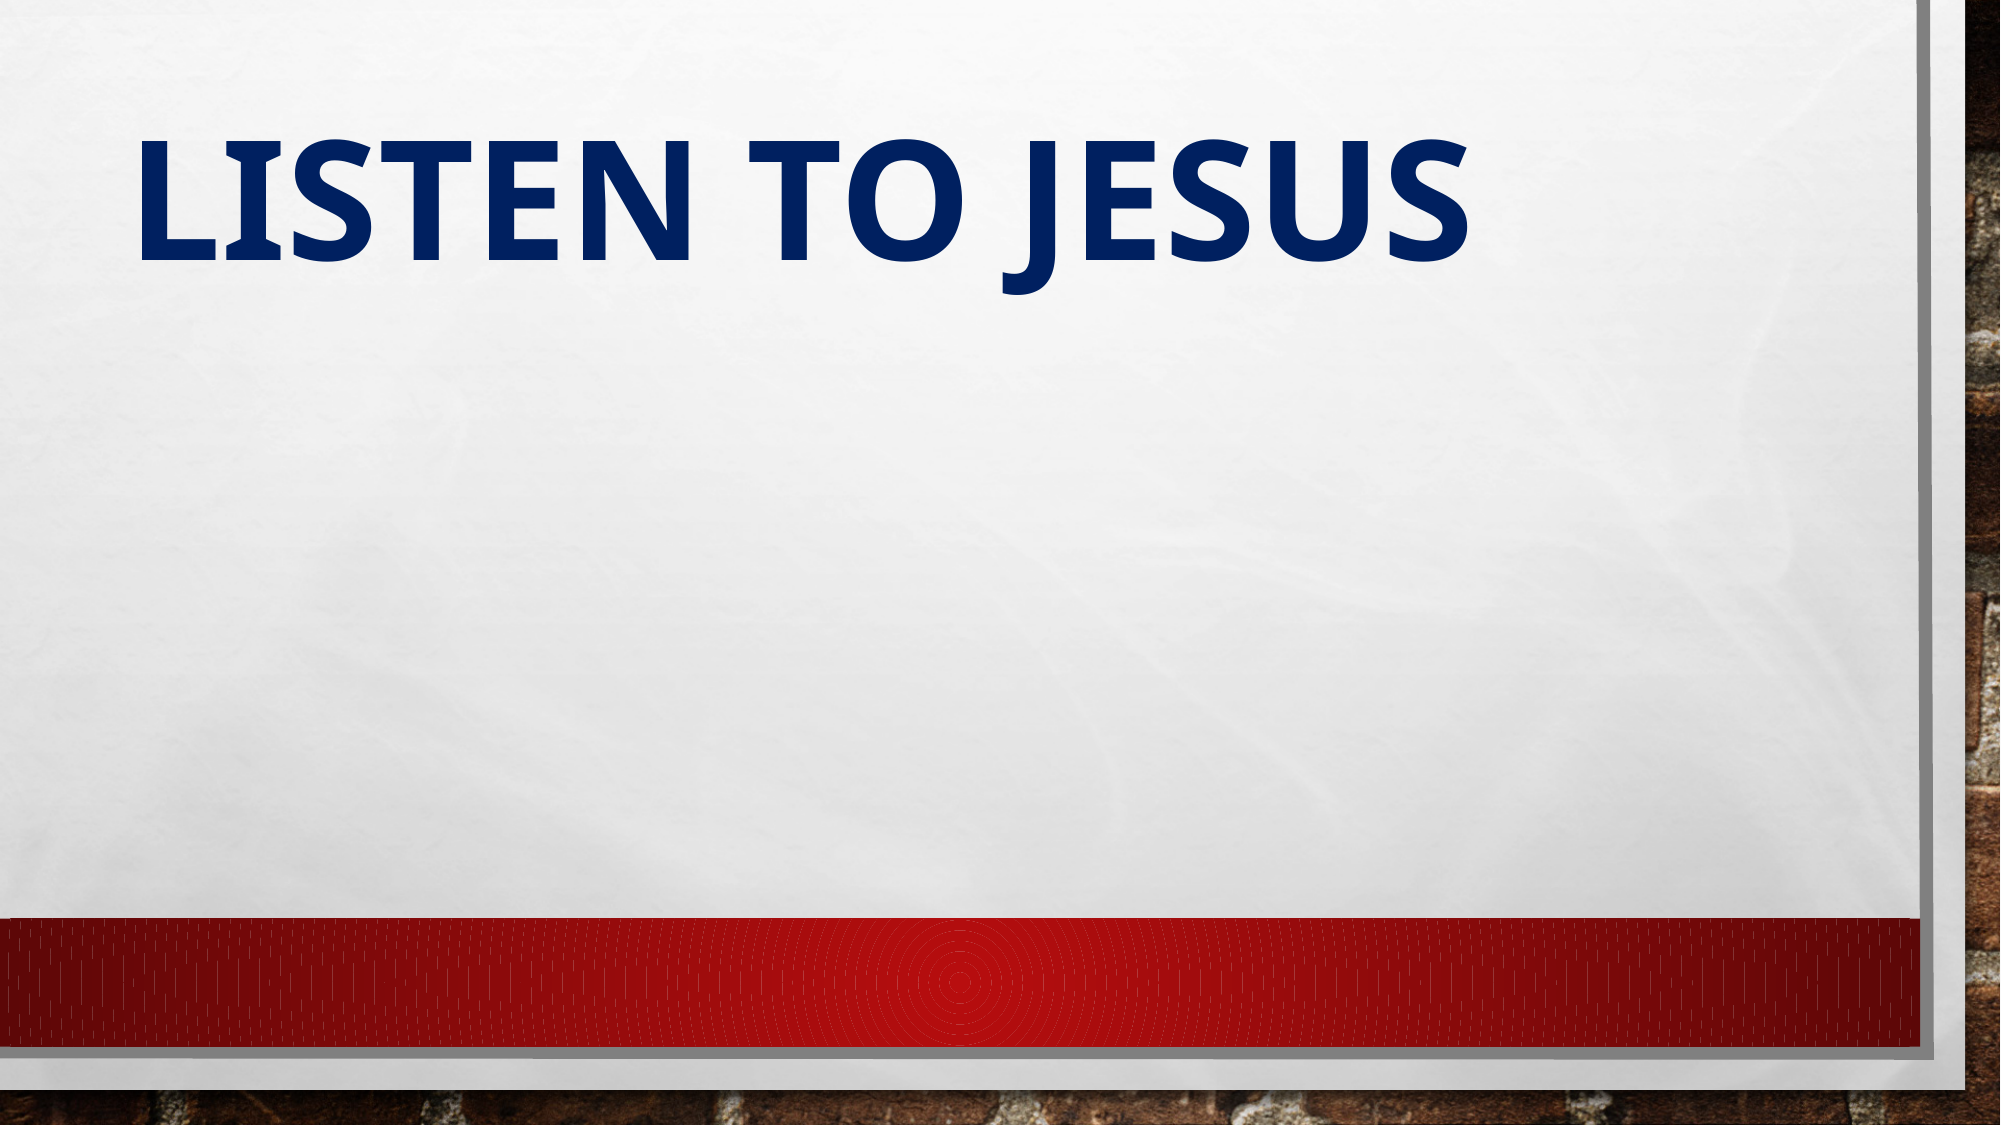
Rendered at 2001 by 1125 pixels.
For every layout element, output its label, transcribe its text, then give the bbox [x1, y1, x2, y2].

title Listen to jesus [112, 112, 1818, 302]
picture [0, 0, 2000, 1125]
